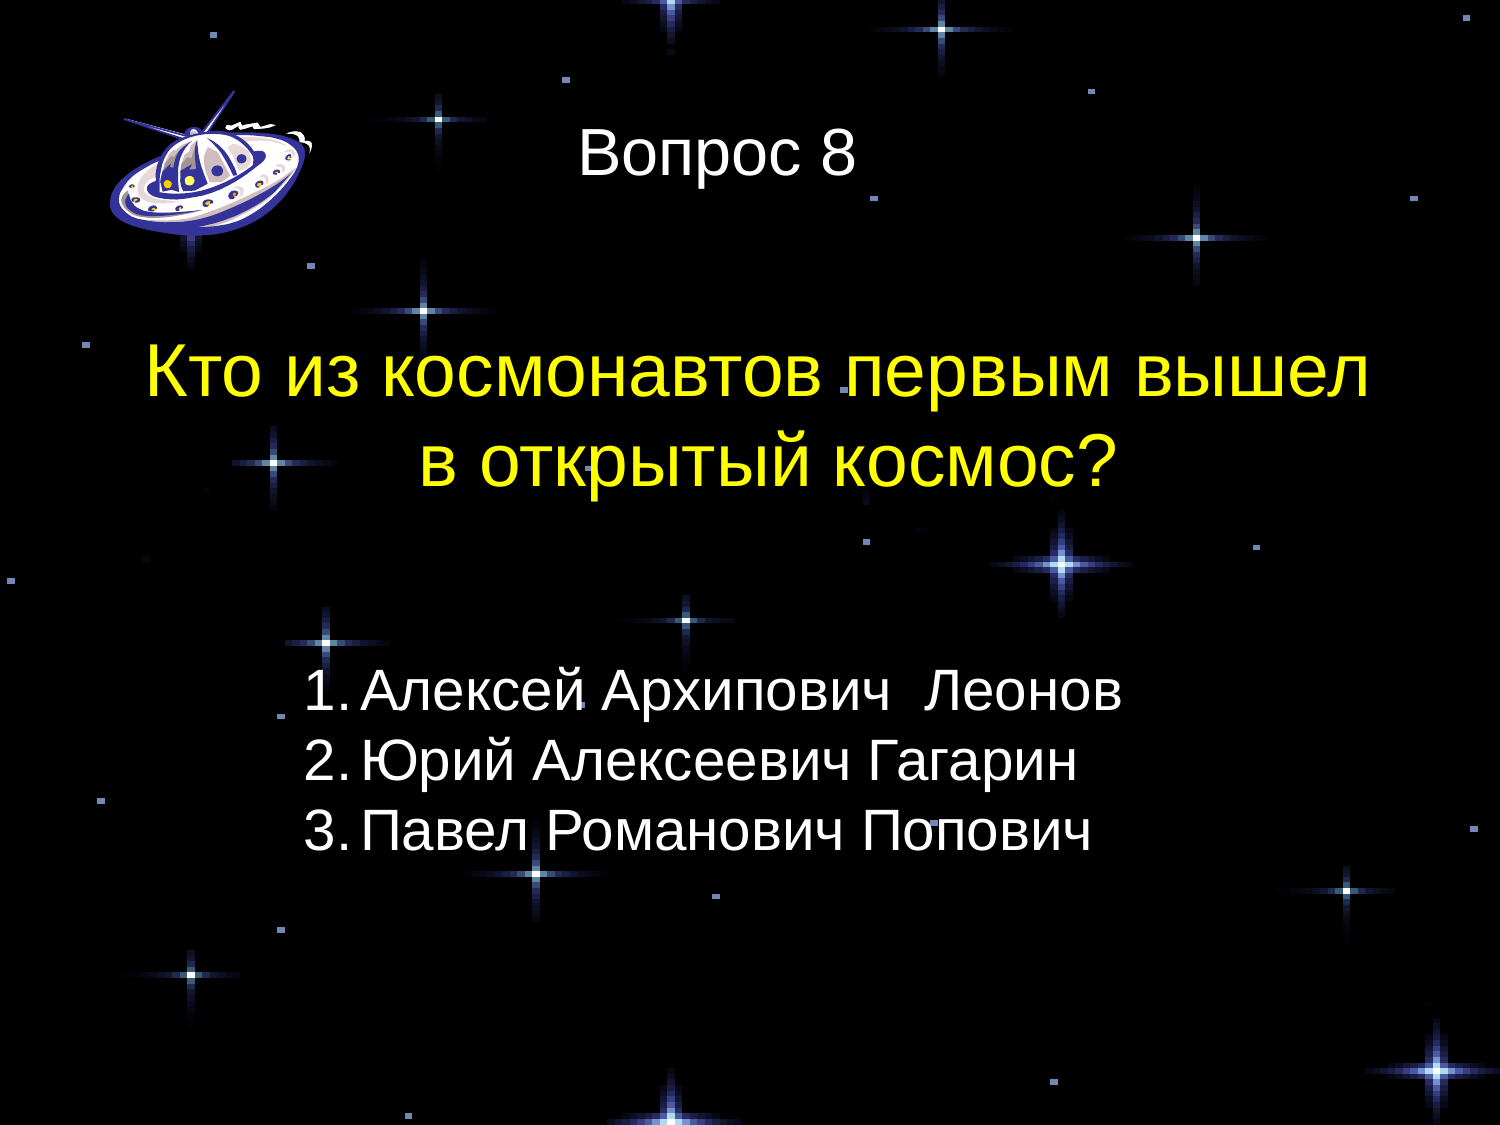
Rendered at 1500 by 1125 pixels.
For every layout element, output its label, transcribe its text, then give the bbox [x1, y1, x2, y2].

text_box Вопрос 8 [562, 101, 873, 197]
text_box Алексей Архипович Леонов Юрий Алексеевич Гагарин Павел Романович Попович [289, 645, 1341, 870]
text_box Кто из космонавтов первым вышел в открытый космос? [129, 314, 1388, 510]
picture [0, 0, 1500, 1125]
